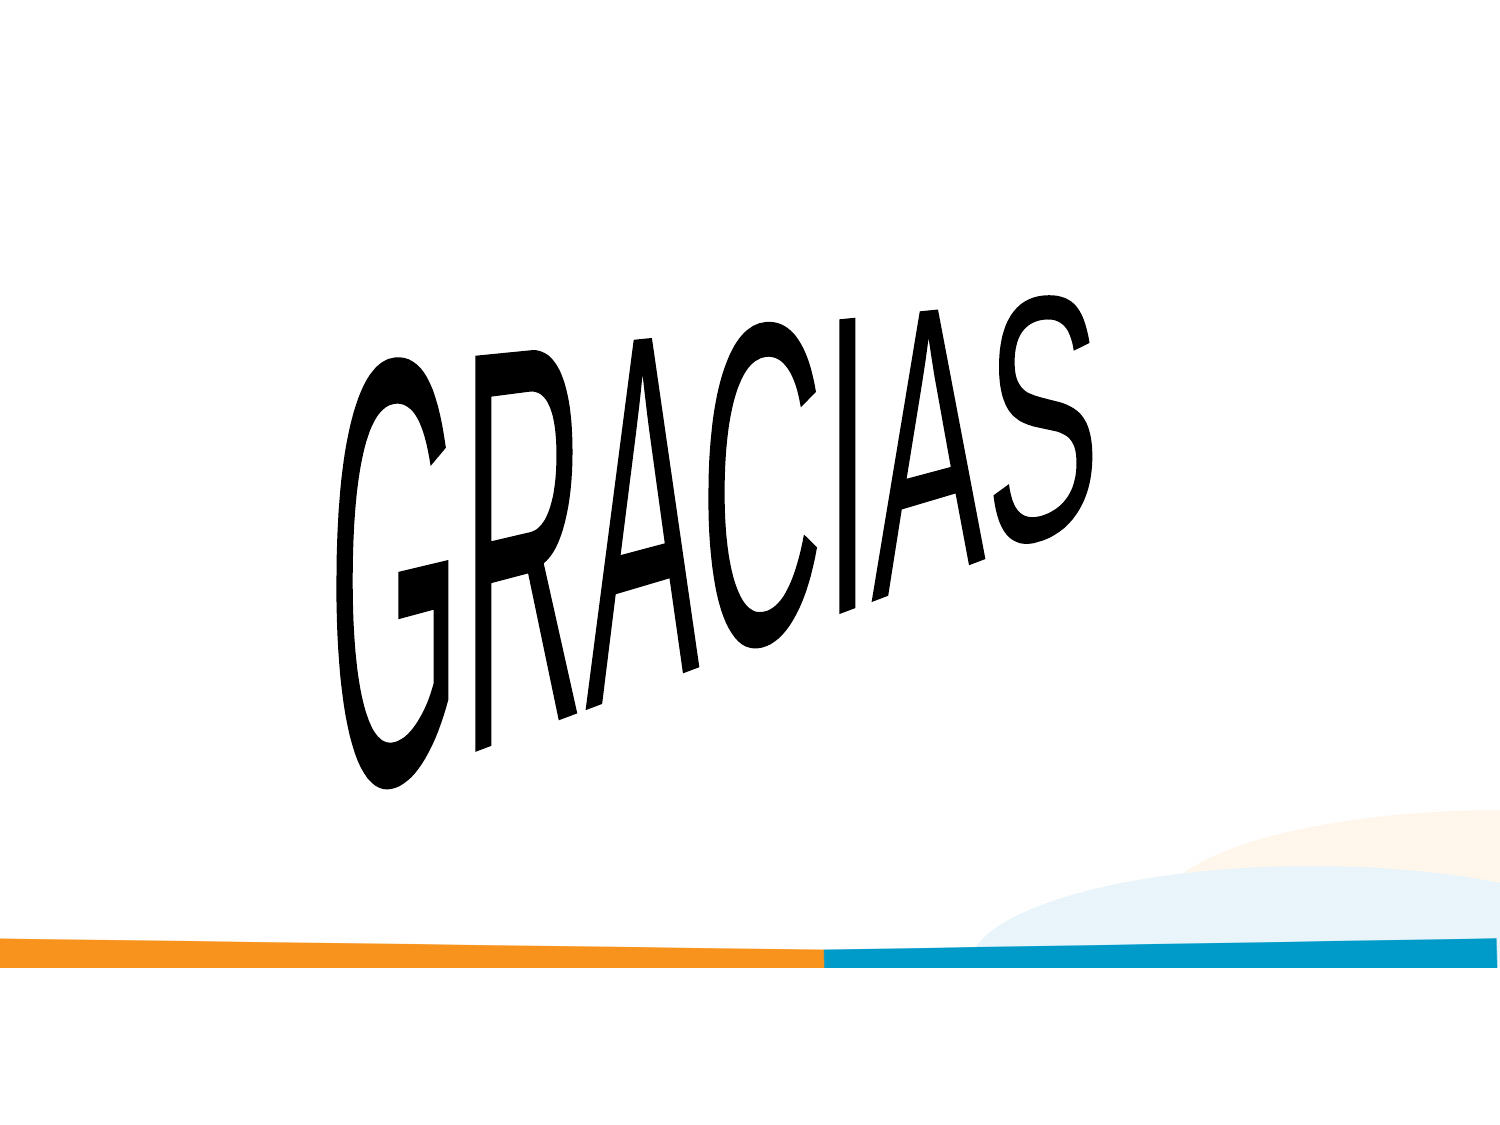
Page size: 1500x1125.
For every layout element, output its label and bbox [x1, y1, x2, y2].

picture [0, 810, 1500, 968]
